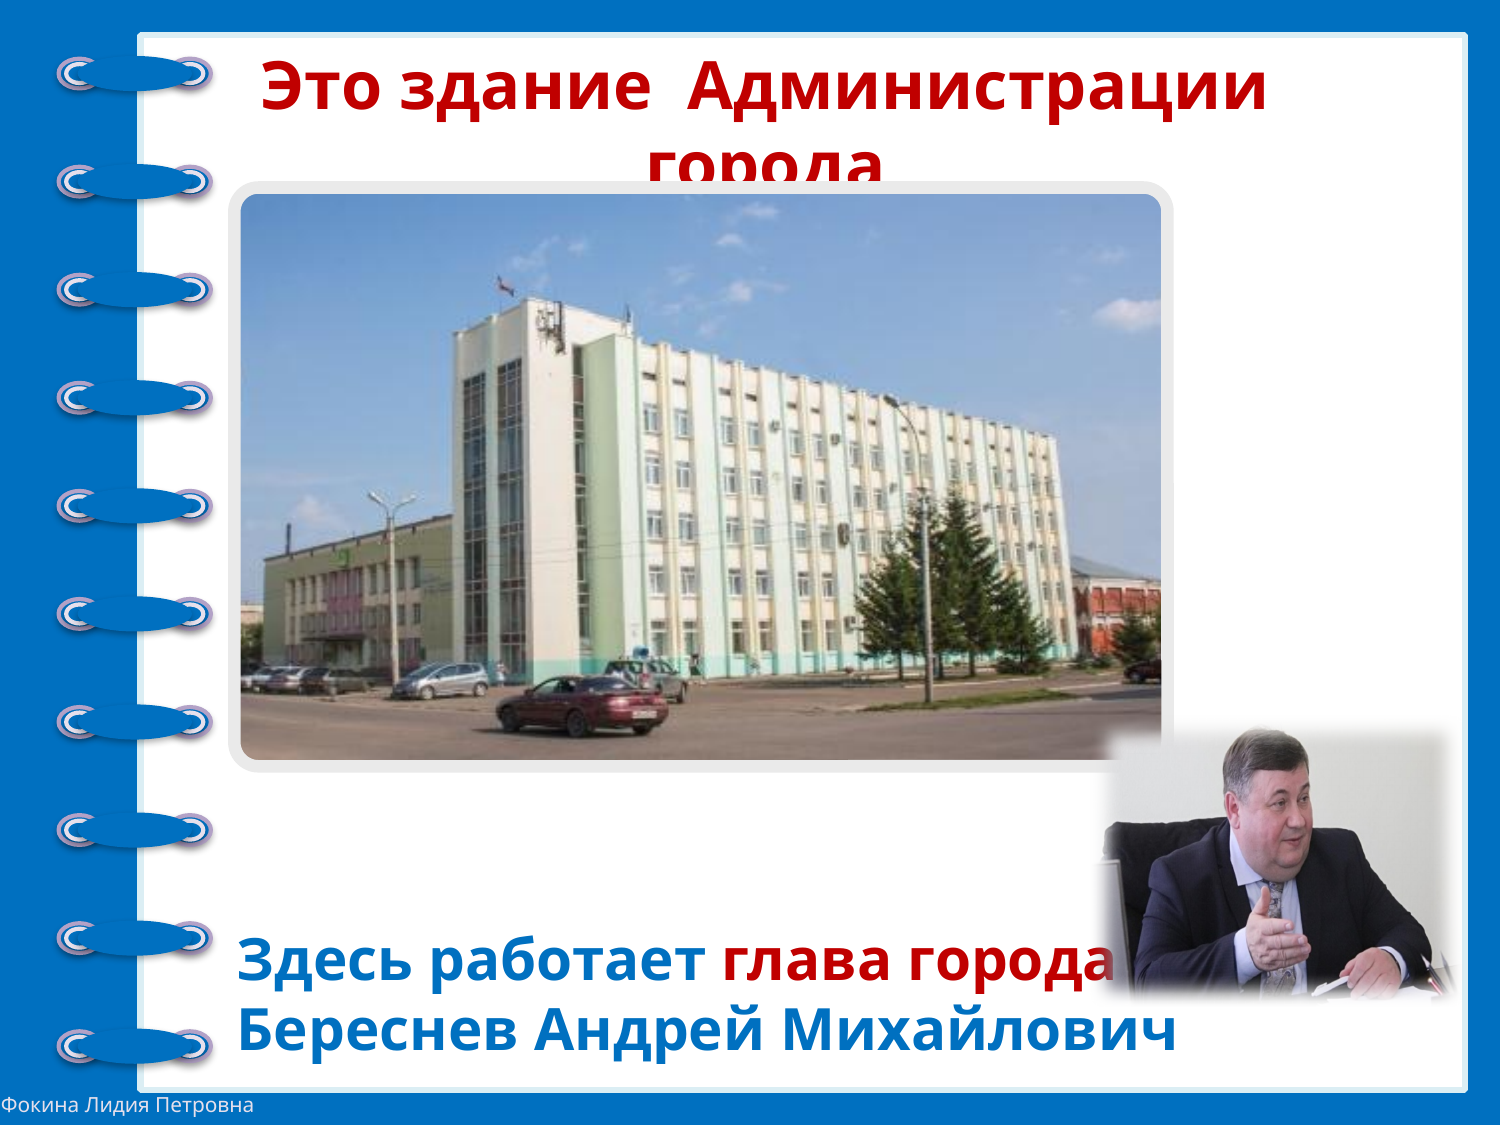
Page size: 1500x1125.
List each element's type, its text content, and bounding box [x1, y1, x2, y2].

text_box Это здание Администрации города Здесь работает глава города Береснев Андрей Михайлович [206, 35, 1325, 1070]
picture [234, 187, 1466, 1009]
